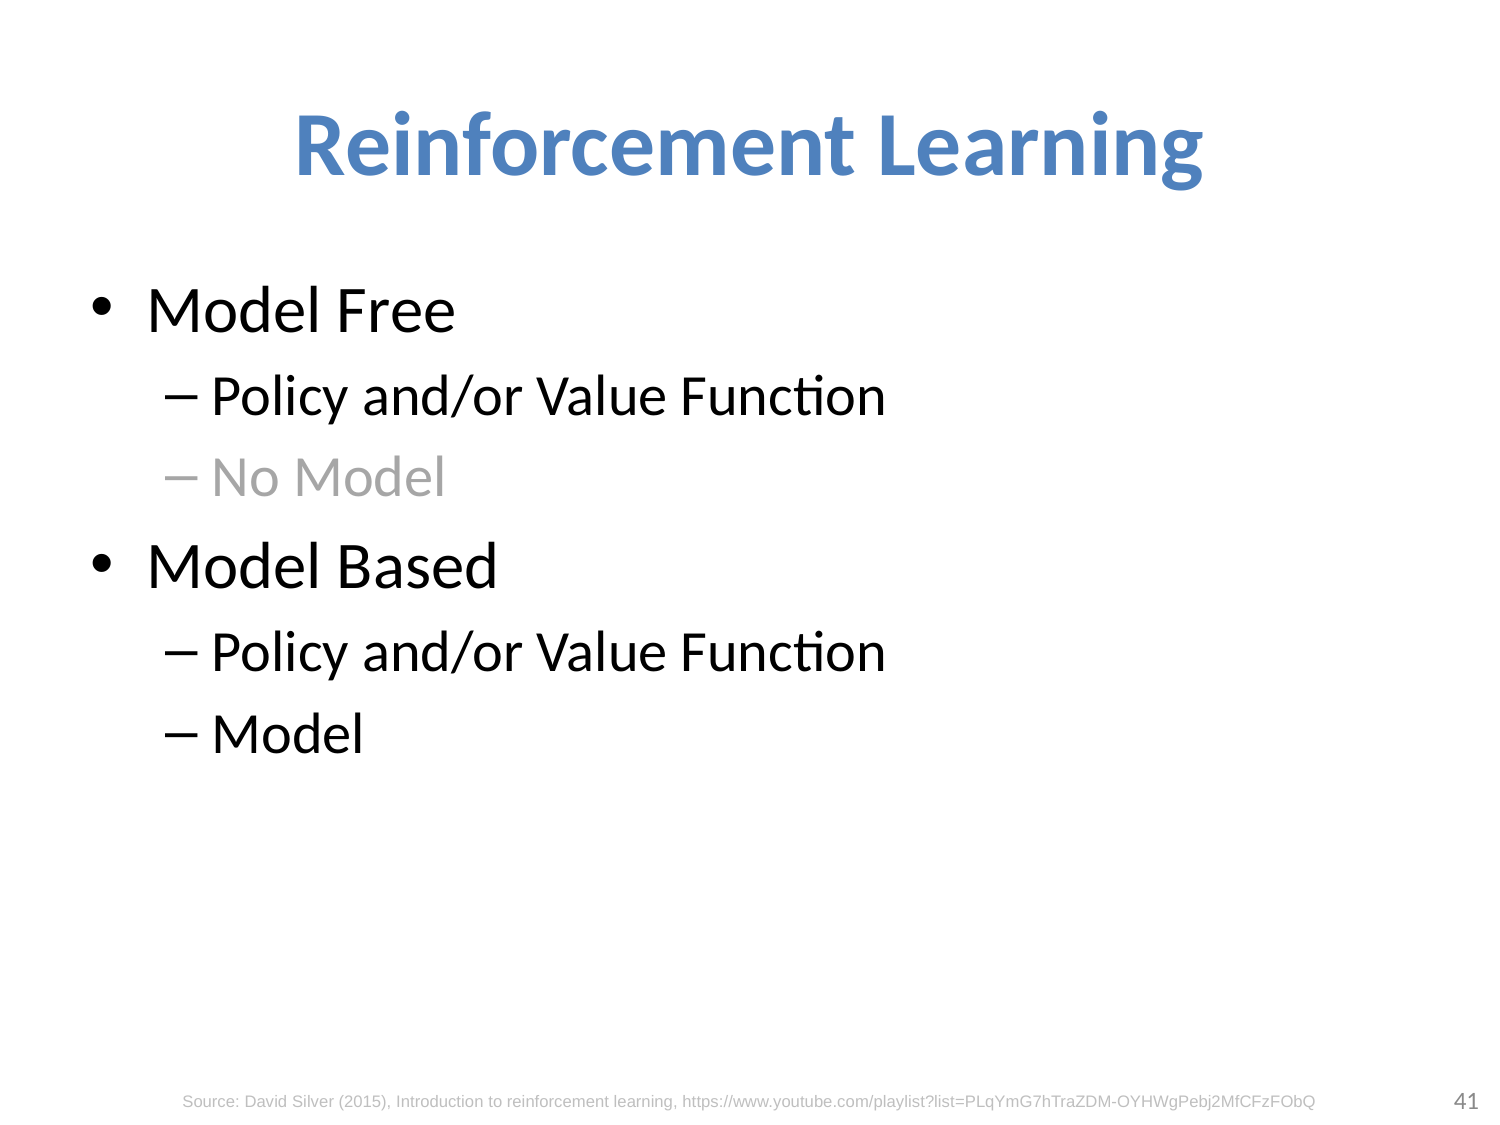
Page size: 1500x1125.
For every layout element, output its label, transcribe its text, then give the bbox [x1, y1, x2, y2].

slide_number 41 [1144, 1069, 1495, 1125]
text_box Source: David Silver (2015), Introduction to reinforcement learning, https://www.youtube.com/playlist?list=PLqYmG7hTraZDM-OYHWgPebj2MfCFzFObQ [74, 1083, 1425, 1118]
list Model Free Policy and/or Value Function No Model Model Based Policy and/or Value Function Model [75, 257, 1425, 1046]
title Reinforcement Learning [75, 45, 1425, 233]
